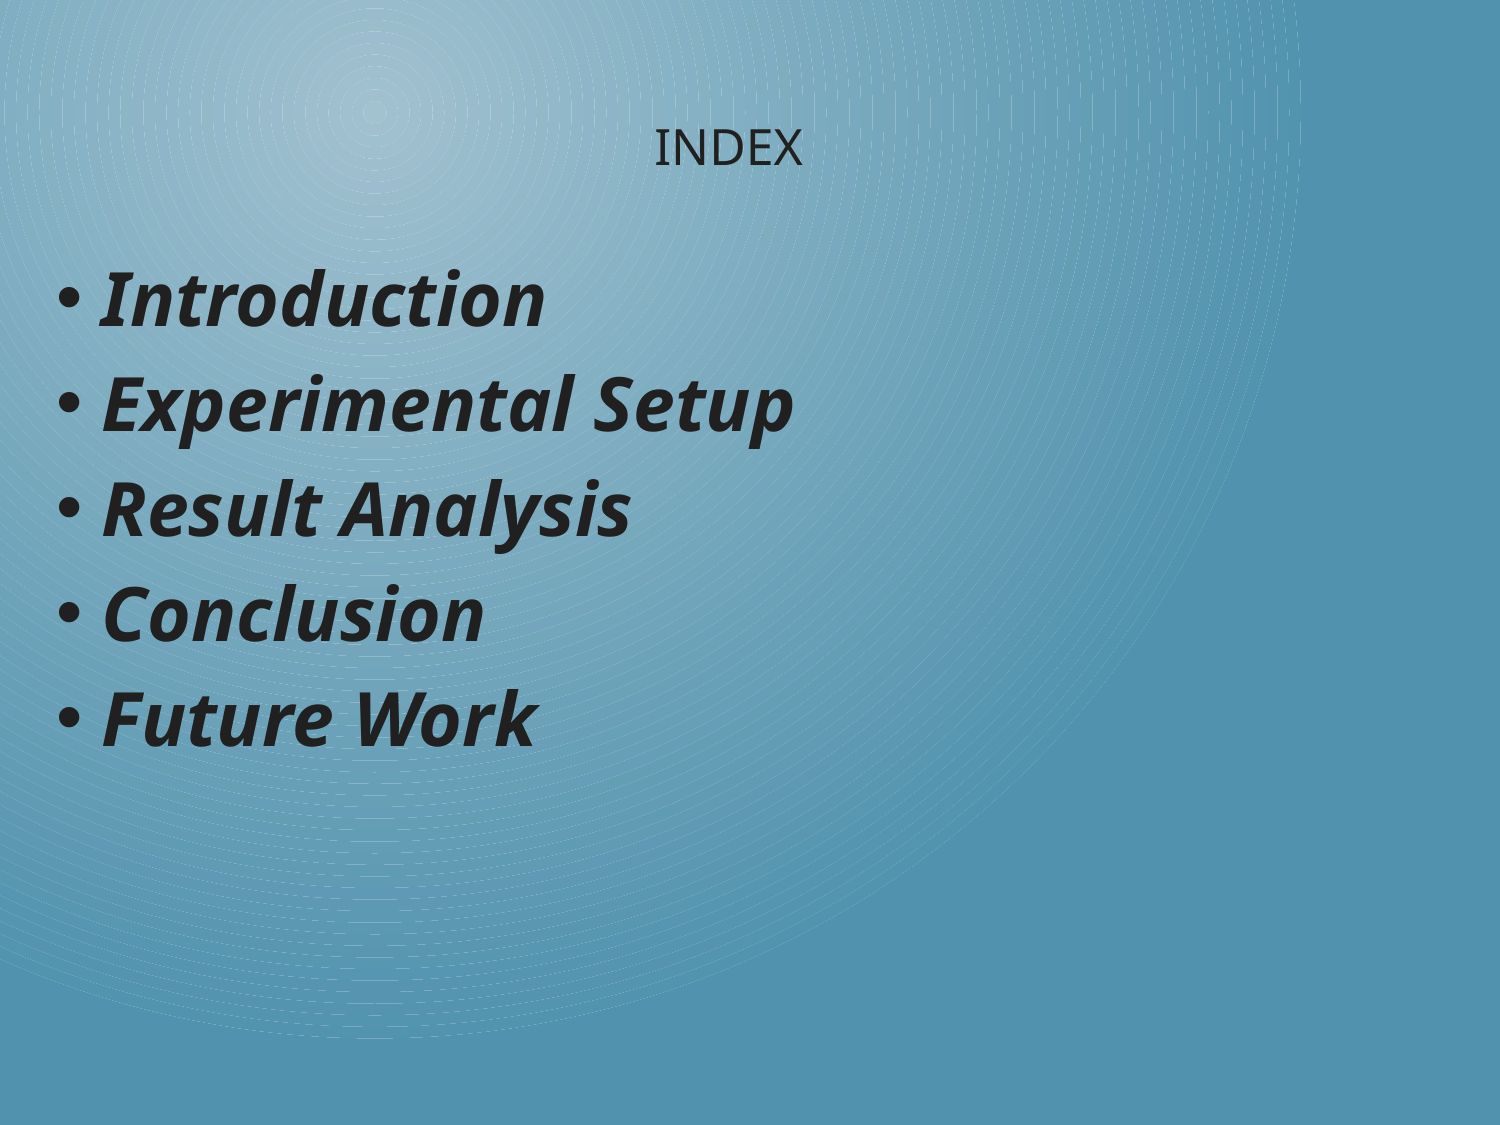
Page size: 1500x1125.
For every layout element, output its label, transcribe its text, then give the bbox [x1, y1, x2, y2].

title Index [558, 108, 899, 238]
list Introduction Experimental Setup Result Analysis Conclusion Future Work [41, 243, 1471, 1083]
